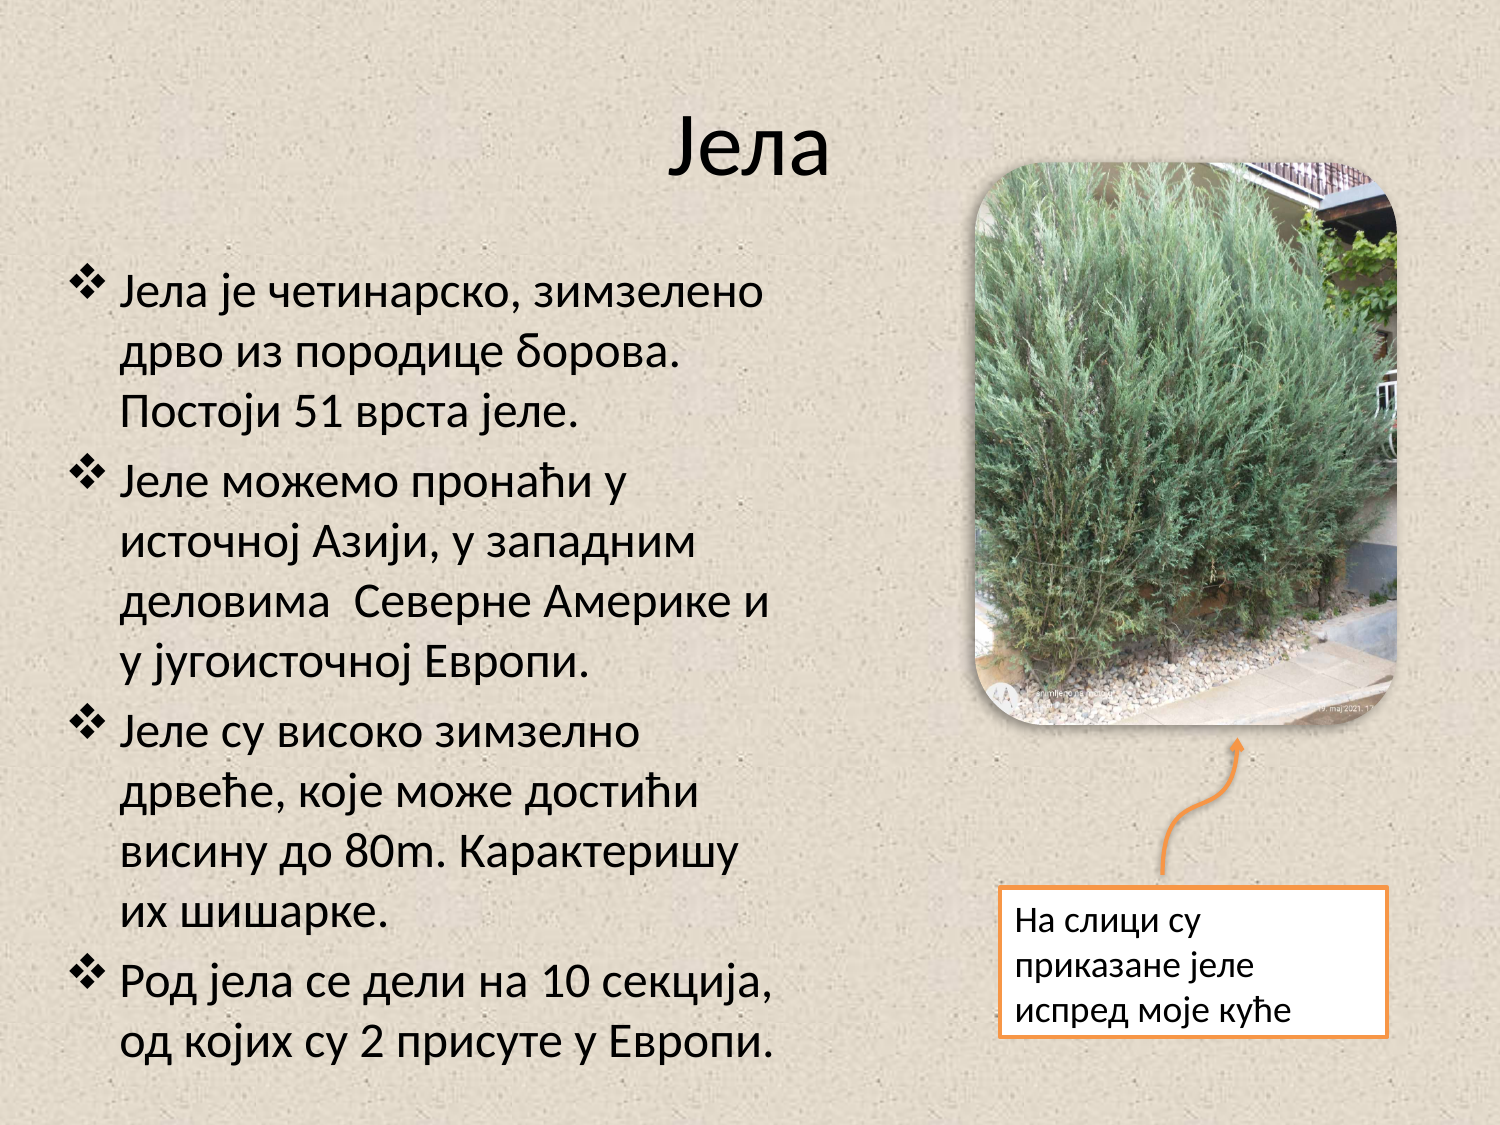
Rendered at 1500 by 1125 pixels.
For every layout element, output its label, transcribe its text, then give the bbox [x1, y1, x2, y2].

title Јела [75, 45, 1425, 233]
list Јела је четинарско, зимзелено дрво из породице борова. Постоји 51 врста јеле. Јеле можемо пронаћи у источној Азији, у западним деловима Северне Америке и у југоисточној Европи. Јеле су високо зимзелно дрвеће, које може достићи висину до 80m. Карактеришу их шишарке. Род јела се дели на 10 секција, од којих су 2 присуте у Европи. [50, 249, 800, 1088]
picture [0, 0, 1500, 1125]
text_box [1130, 768, 1269, 844]
text_box На слици су приказане јеле испред моје куће [998, 885, 1389, 1039]
